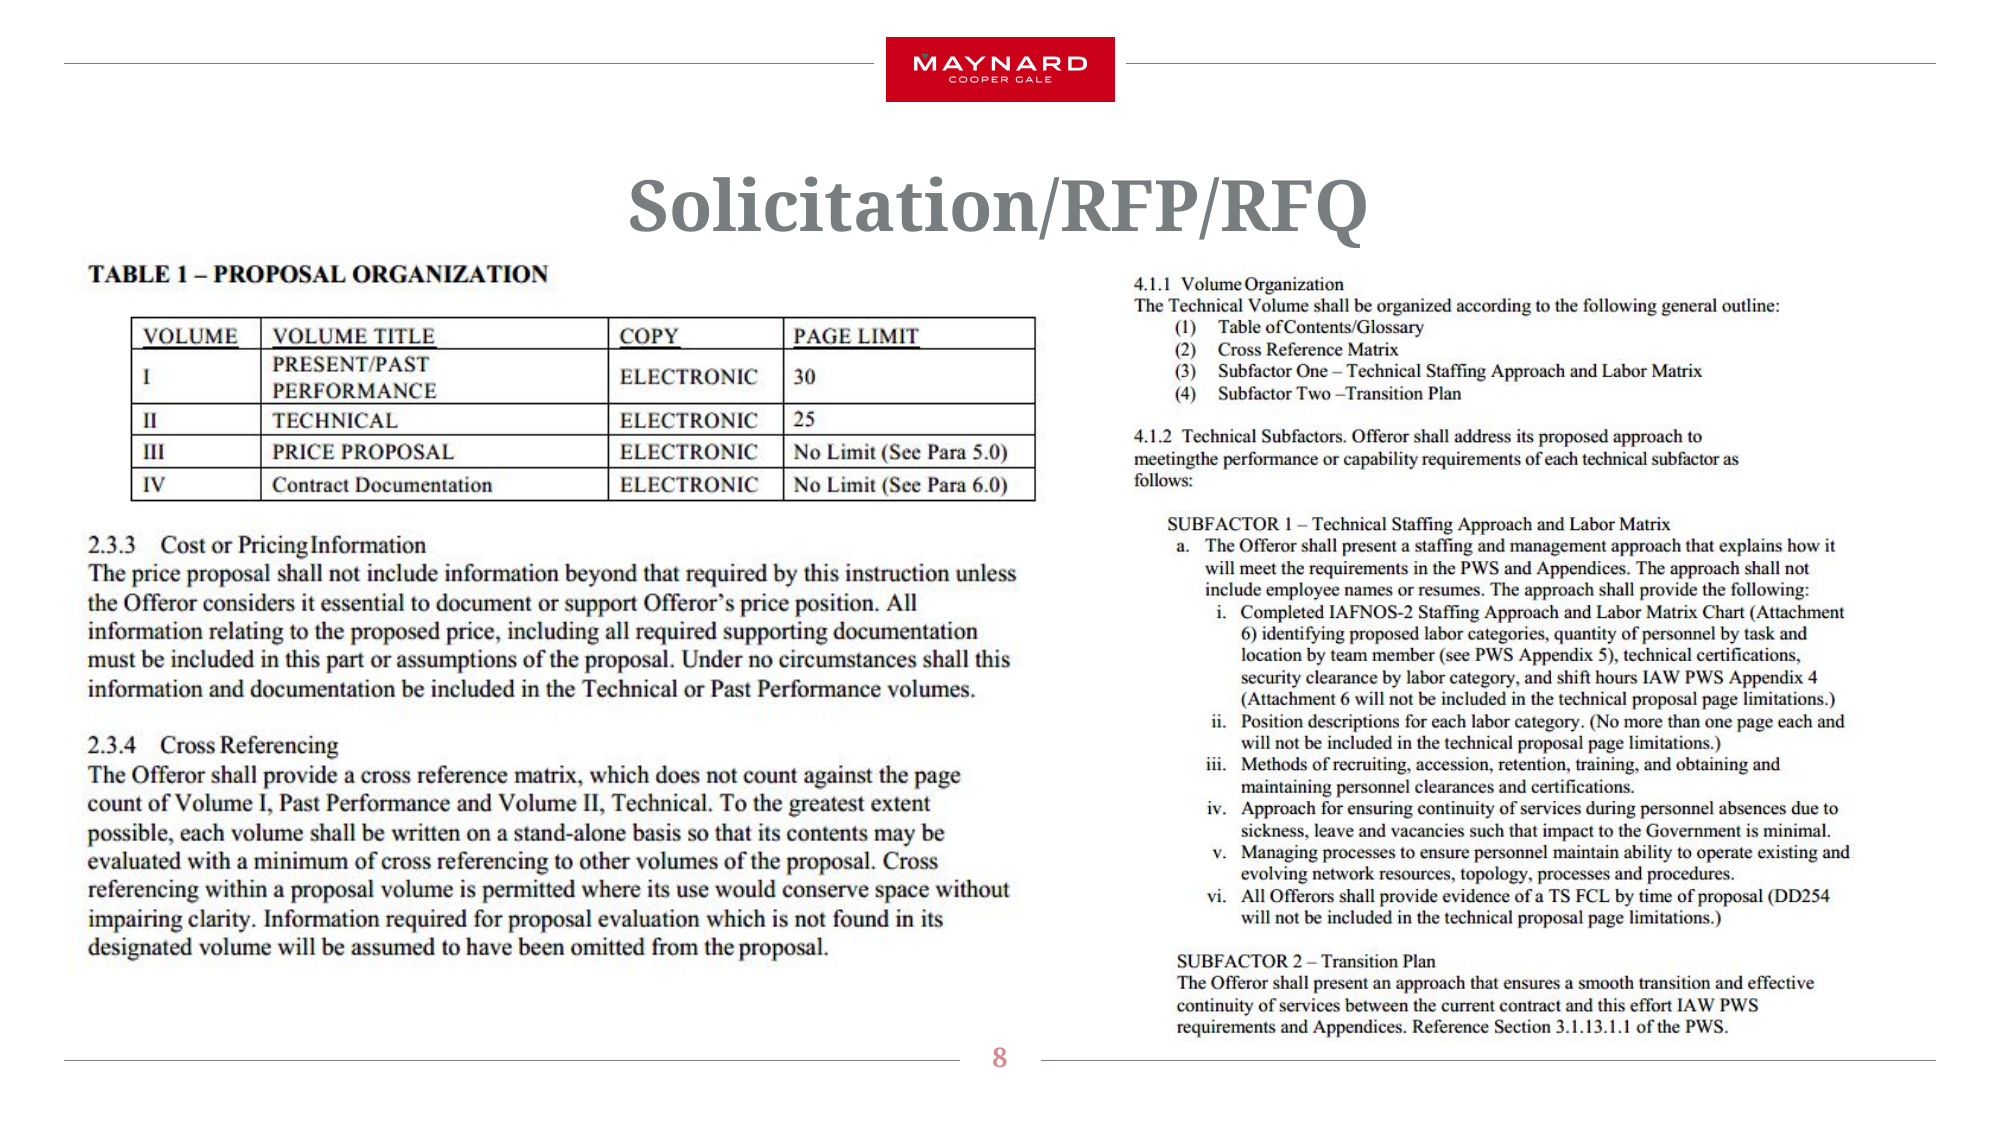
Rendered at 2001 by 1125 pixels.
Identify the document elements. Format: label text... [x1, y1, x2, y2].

title Solicitation/RFP/RFQ [227, 131, 1772, 286]
picture [886, 37, 1115, 102]
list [1113, 263, 1893, 1059]
slide_number 8 [886, 1027, 1115, 1091]
picture [70, 242, 1094, 988]
